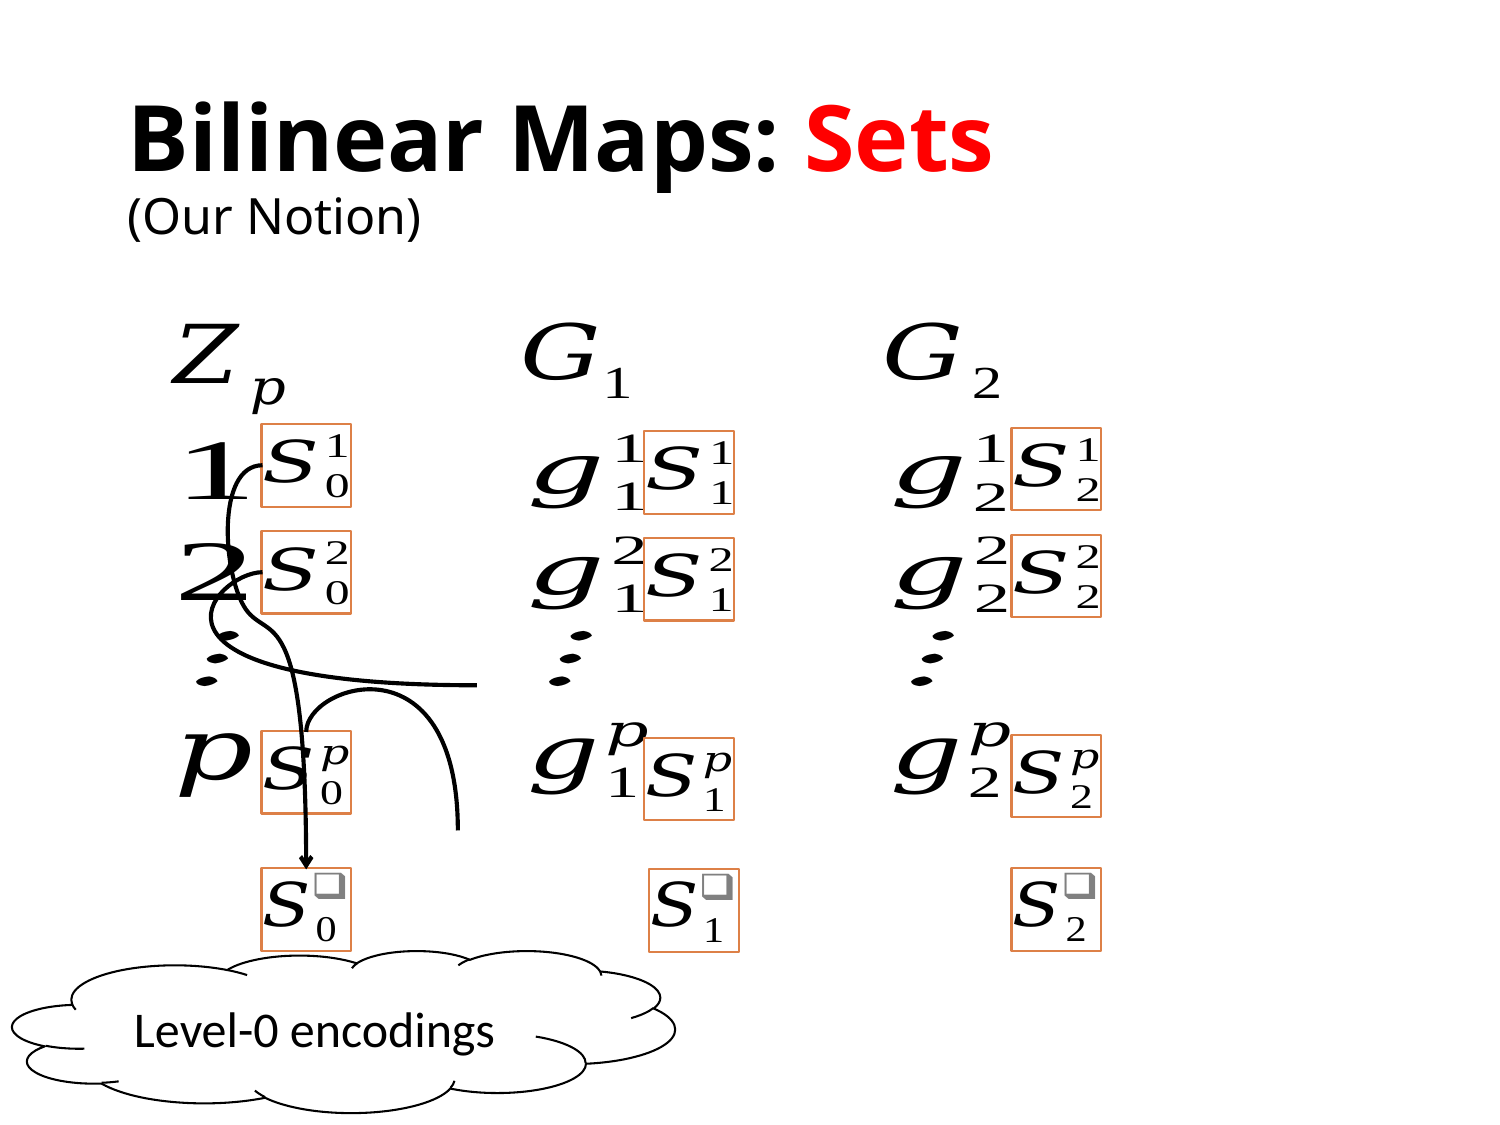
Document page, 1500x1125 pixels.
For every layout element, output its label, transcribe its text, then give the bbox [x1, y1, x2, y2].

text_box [890, 423, 1013, 808]
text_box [527, 423, 650, 808]
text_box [262, 869, 1100, 951]
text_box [174, 423, 259, 800]
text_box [262, 424, 350, 813]
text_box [1012, 428, 1100, 817]
title Bilinear Maps: Sets (Our Notion) [112, 60, 1388, 278]
text_box Level-0 encodings [10, 951, 677, 1115]
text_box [349, 477, 477, 898]
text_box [645, 431, 733, 820]
